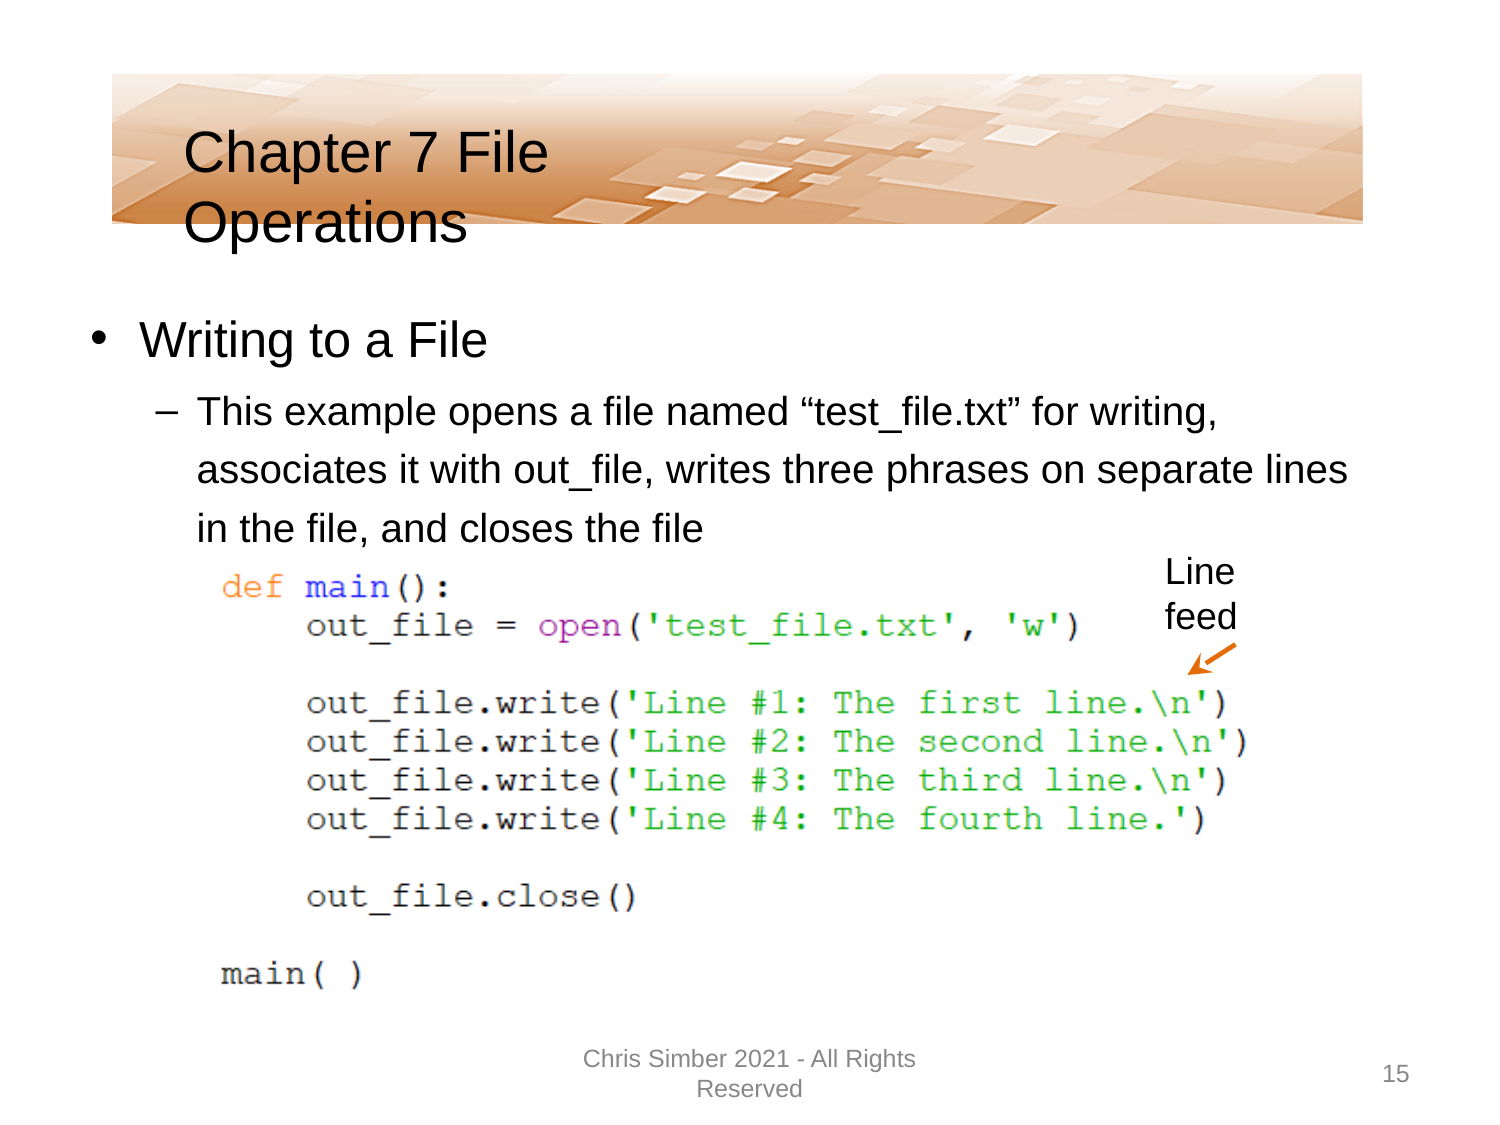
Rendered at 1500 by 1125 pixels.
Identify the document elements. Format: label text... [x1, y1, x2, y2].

picture [215, 564, 1260, 1001]
text_box Line feed [1149, 539, 1322, 645]
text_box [1187, 599, 1236, 676]
list Writing to a File This example opens a file named “test_file.txt” for writing, associates it with out_file, writes three phrases on separate lines in the file, and closes the file [75, 287, 1400, 563]
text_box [112, 74, 1363, 224]
slide_number ‹#› [1074, 1042, 1425, 1103]
footer Chris Simber 2021 - All Rights Reserved [512, 1042, 988, 1103]
